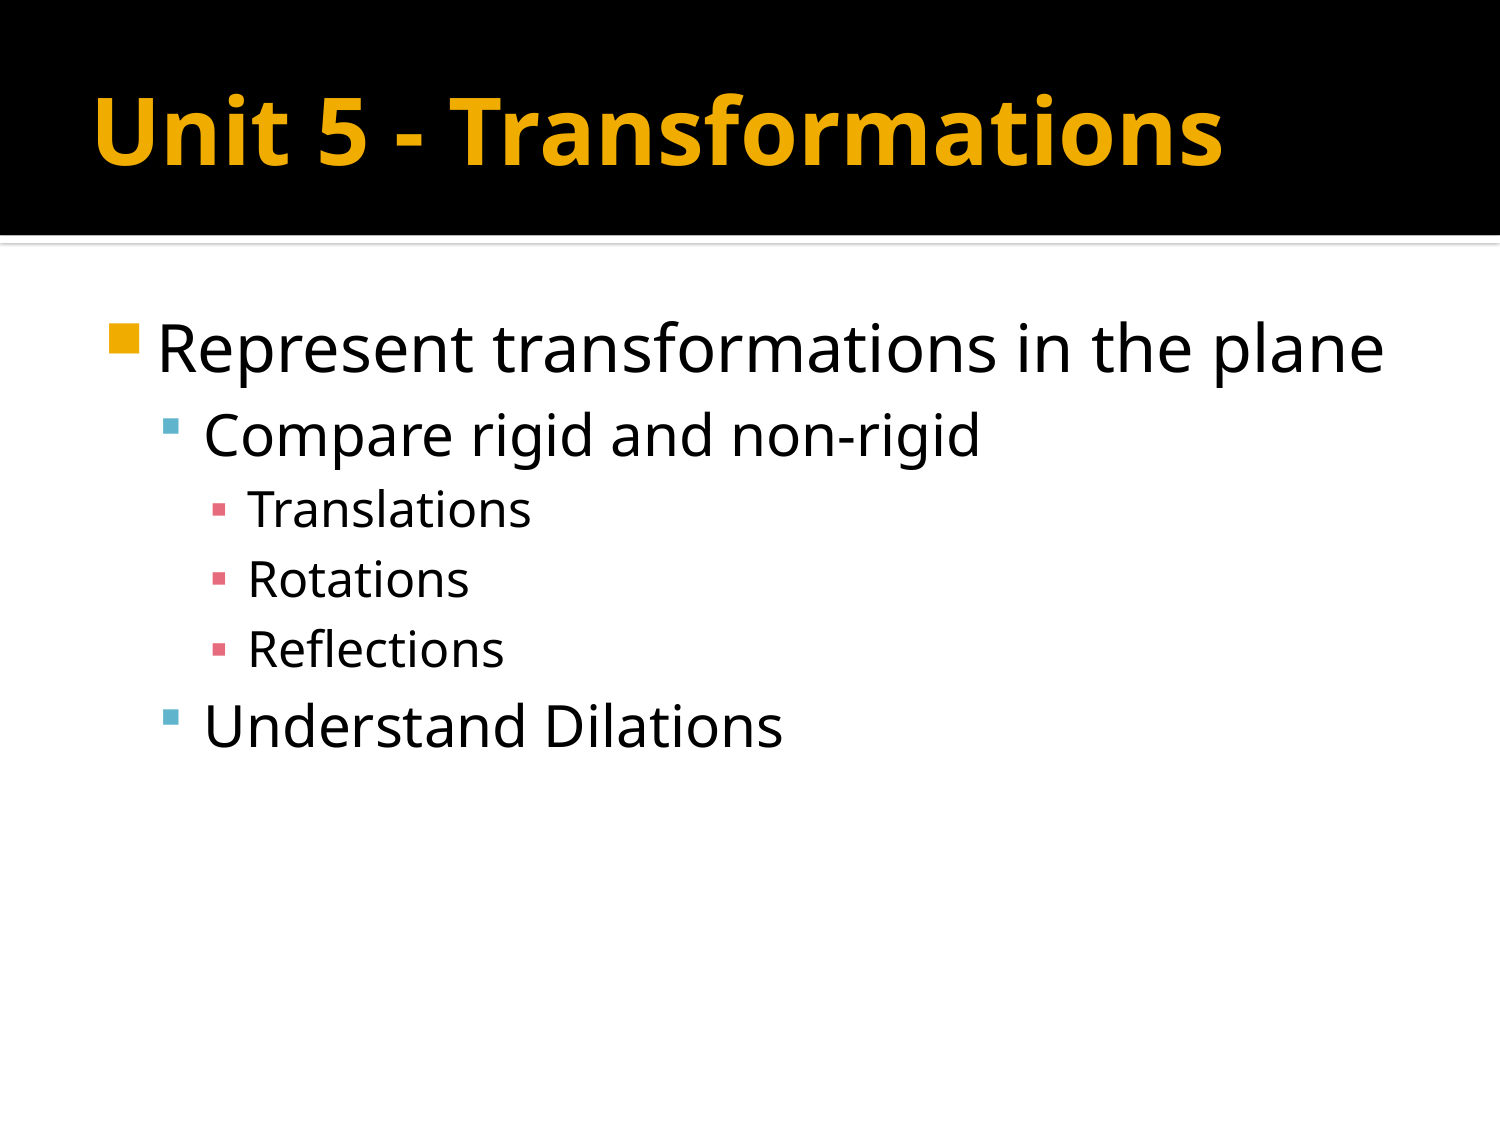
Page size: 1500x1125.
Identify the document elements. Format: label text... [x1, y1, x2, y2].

list Represent transformations in the plane Compare rigid and non-rigid Translations Rotations Reflections Understand Dilations [75, 291, 1425, 1050]
title Unit 5 - Transformations [75, 25, 1425, 231]
